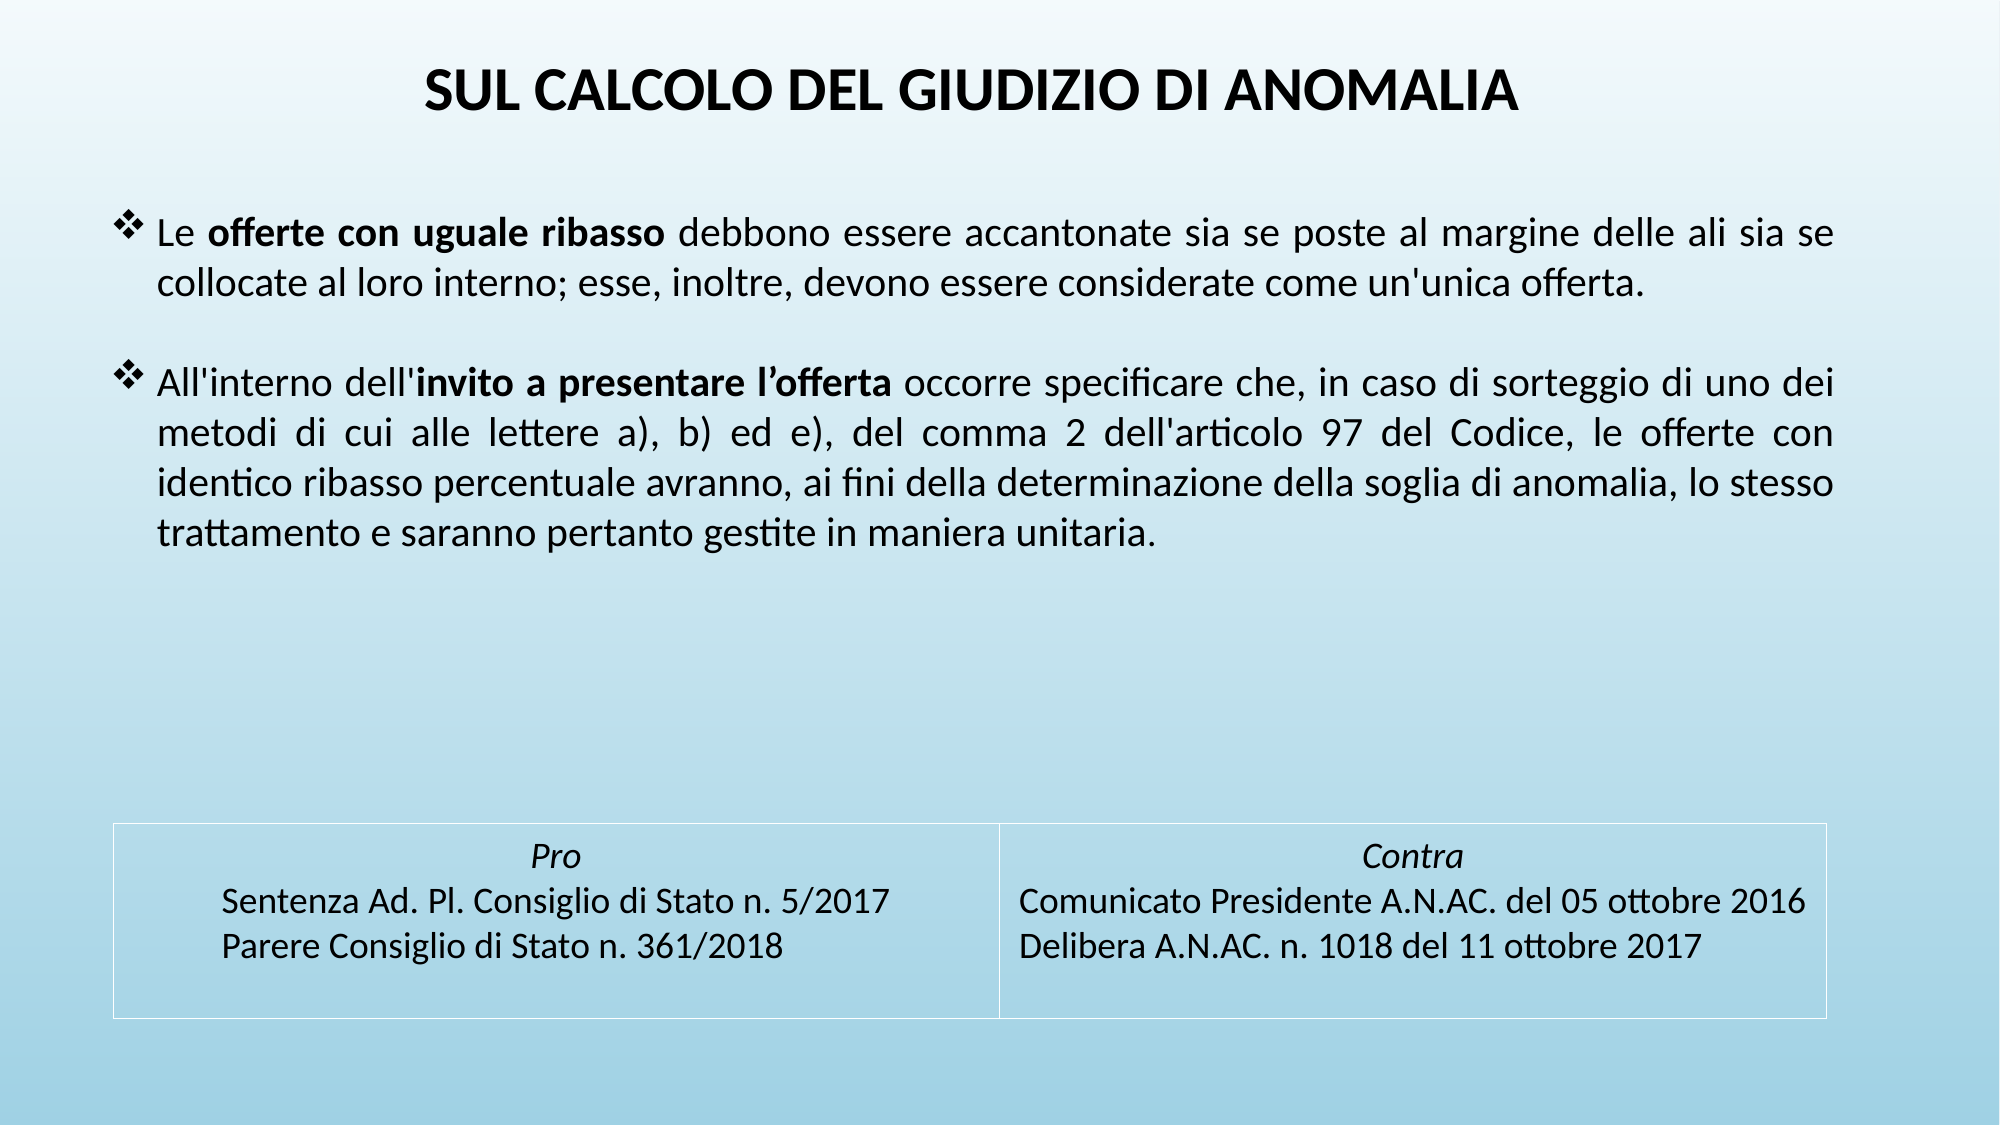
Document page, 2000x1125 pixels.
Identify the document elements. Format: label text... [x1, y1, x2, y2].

text_box Le offerte con uguale ribasso debbono essere accantonate sia se poste al margine delle ali sia se collocate al loro interno; esse, inoltre, devono essere considerate come un'unica offerta. All'interno dell'invito a presentare l’offerta occorre specificare che, in caso di sorteggio di uno dei metodi di cui alle lettere a), b) ed e), del comma 2 dell'articolo 97 del Codice, le offerte con identico ribasso percentuale avranno, ai fini della determinazione della soglia di anomalia, lo stesso trattamento e saranno pertanto gestite in maniera unitaria. [95, 197, 1851, 607]
text_box Contra Comunicato Presidente A.N.AC. del 05 ottobre 2016 Delibera A.N.AC. n. 1018 del 11 ottobre 2017 [999, 823, 1827, 1019]
text_box Pro Sentenza Ad. Pl. Consiglio di Stato n. 5/2017 Parere Consiglio di Stato n. 361/2018 [113, 823, 999, 1019]
text_box SUL CALCOLO DEL GIUDIZIO DI ANOMALIA [95, 40, 1851, 131]
